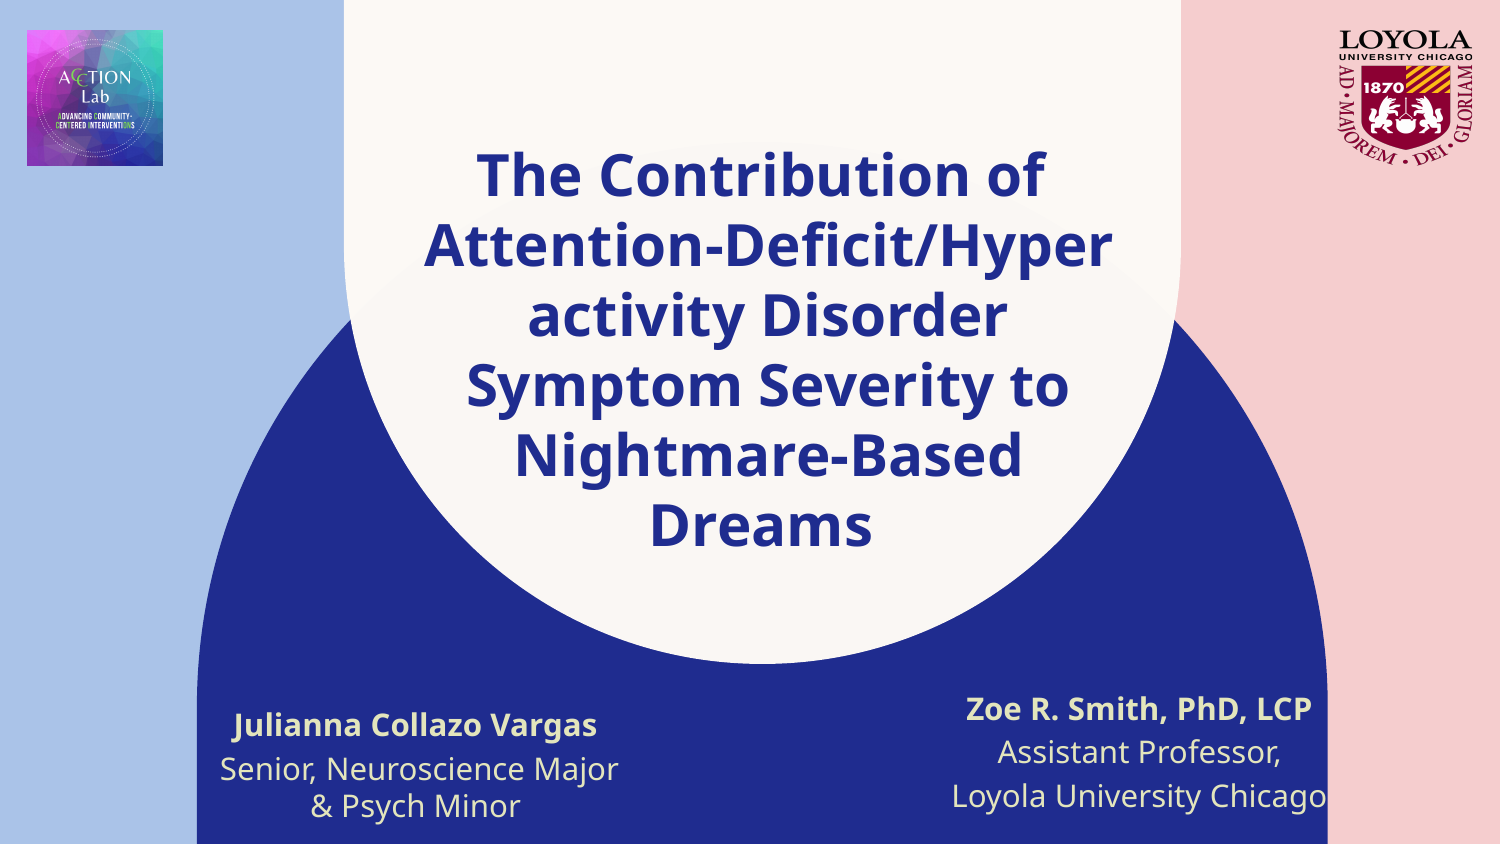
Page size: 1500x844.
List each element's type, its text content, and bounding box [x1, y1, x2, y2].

subtitle Julianna Collazo Vargas Senior, Neuroscience Major & Psych Minor [204, 705, 636, 834]
title The Contribution of Attention-Deficit/Hyperactivity Disorder Symptom Severity to Nightmare-Based Dreams [397, 138, 1140, 569]
picture [1337, 30, 1473, 166]
picture [27, 30, 163, 166]
subtitle Zoe R. Smith, PhD, LCP Assistant Professor, Loyola University Chicago [891, 688, 1389, 798]
